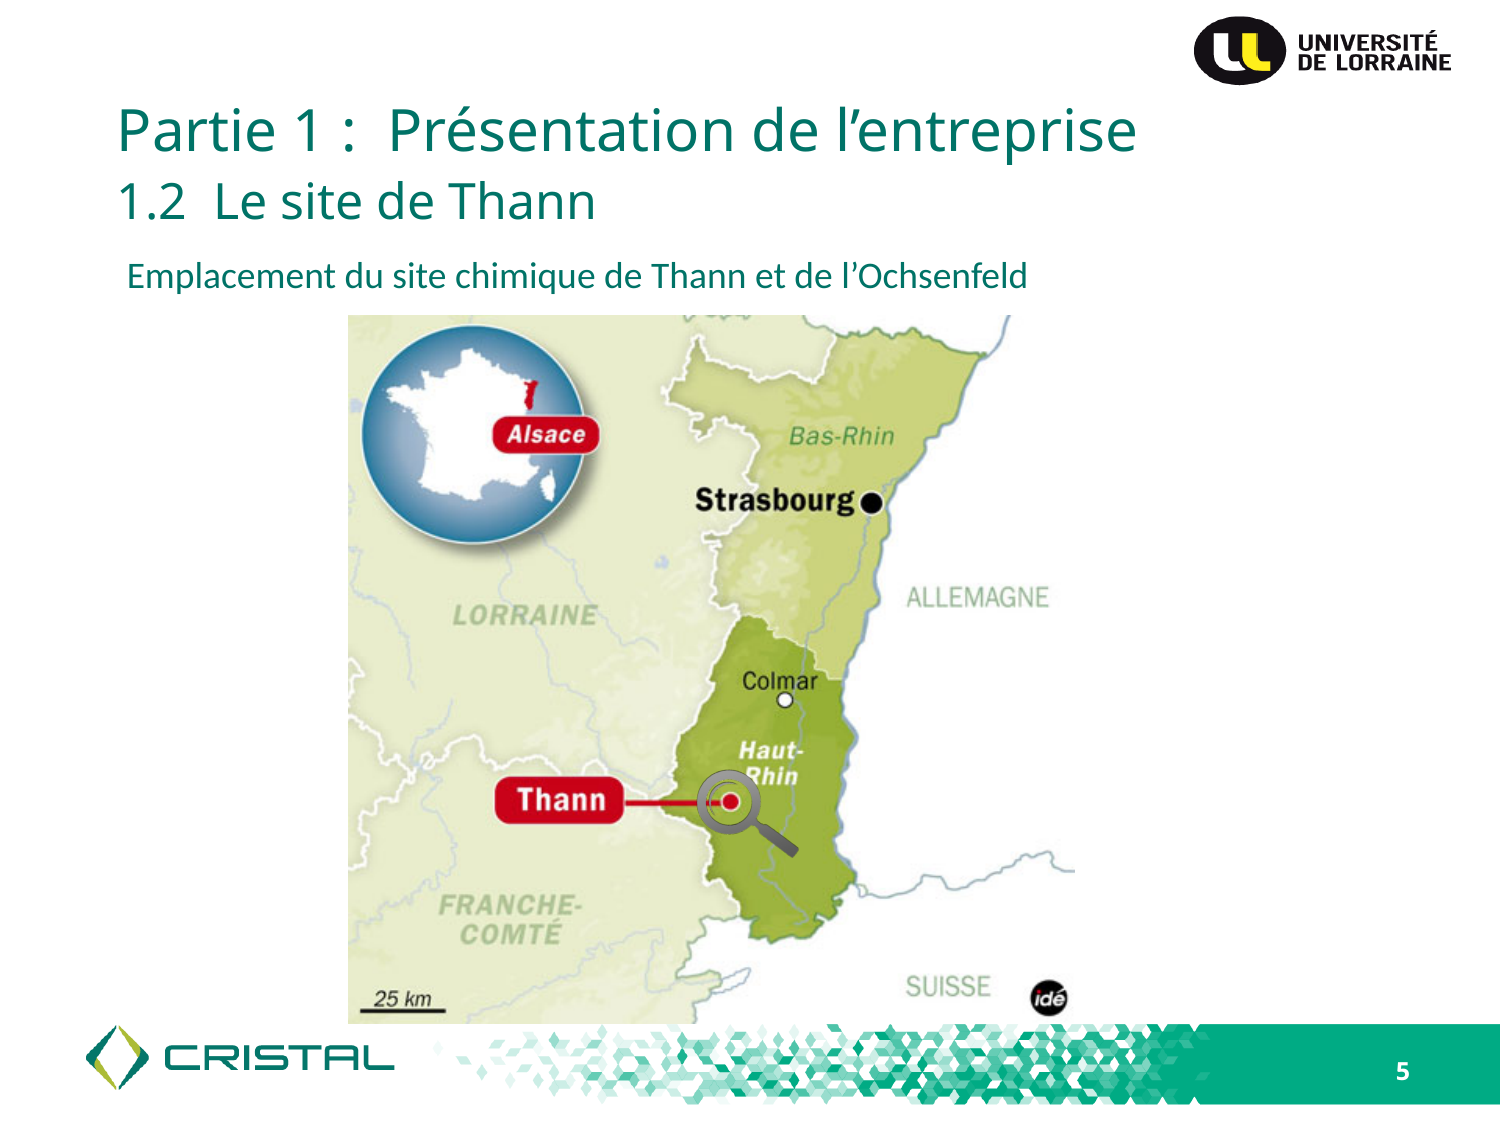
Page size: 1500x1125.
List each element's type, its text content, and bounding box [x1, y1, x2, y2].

text_box Emplacement du site chimique de Thann et de l’Ochsenfeld [112, 243, 1353, 304]
list [117, 268, 1471, 1012]
slide_number 5 [1074, 1042, 1425, 1103]
title Partie 1 : Présentation de l’entreprise 1.2 Le site de Thann [116, 96, 1385, 241]
picture [0, 0, 1500, 1125]
